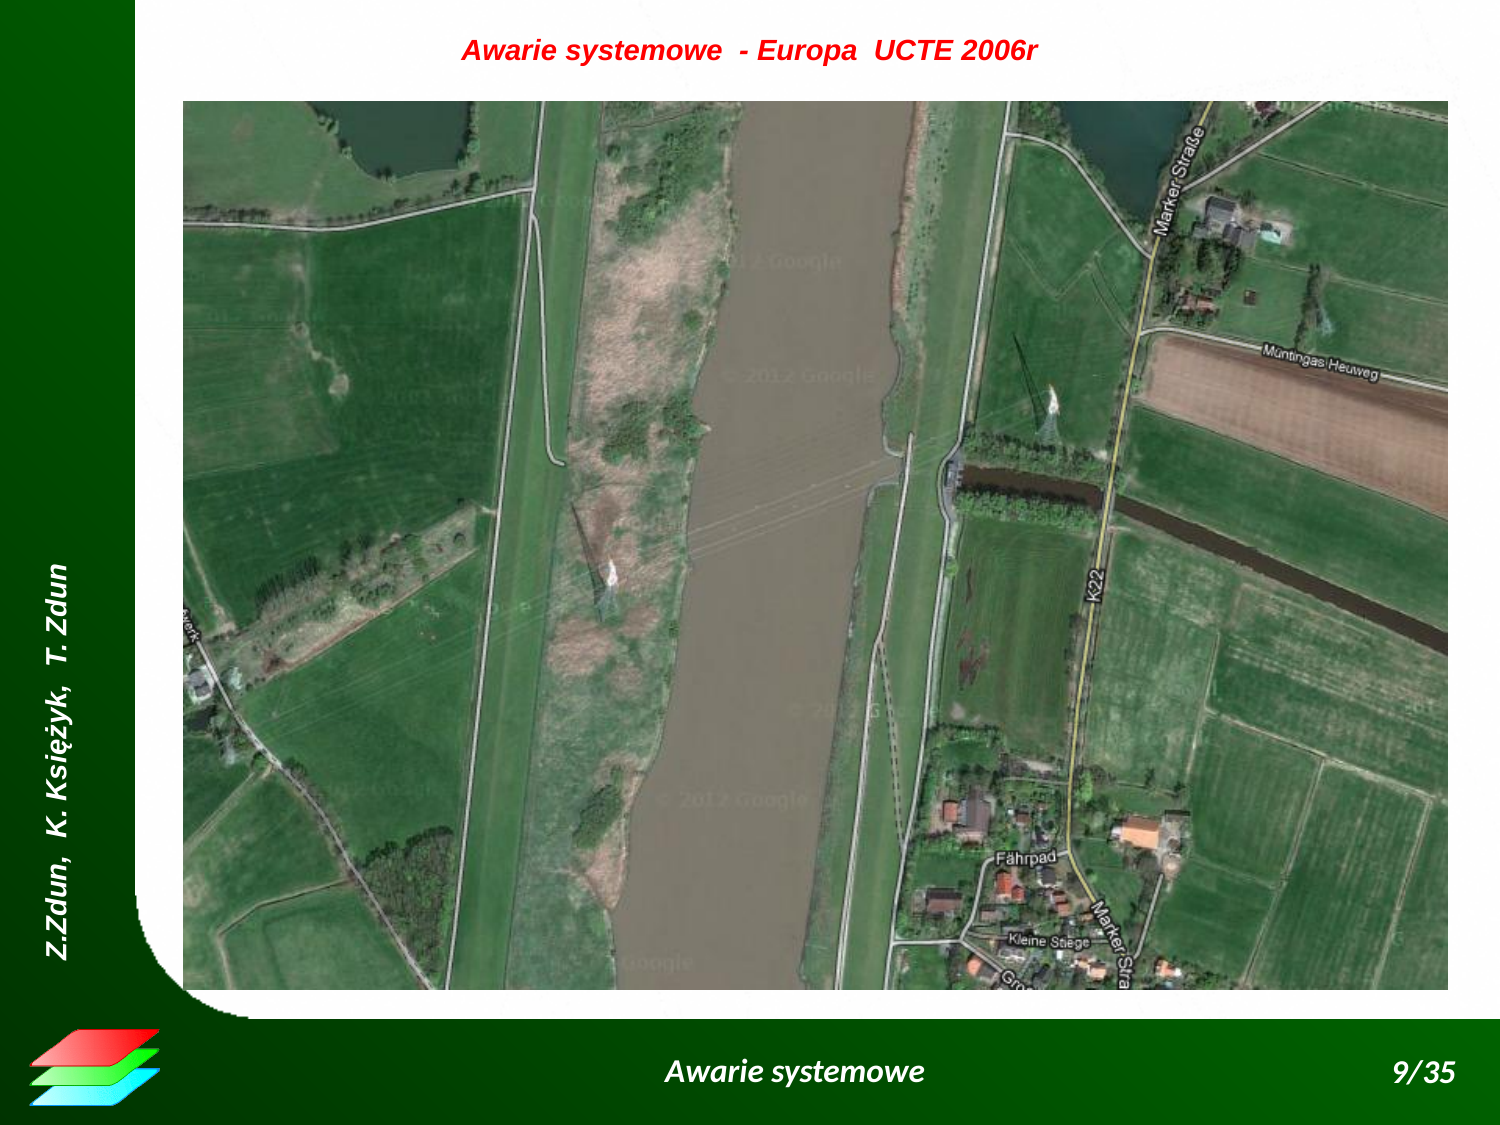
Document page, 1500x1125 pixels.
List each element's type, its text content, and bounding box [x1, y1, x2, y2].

text_box Awarie systemowe - Europa UCTE 2006r [461, 31, 1039, 67]
picture [135, 0, 1500, 1019]
picture [29, 1029, 160, 1106]
